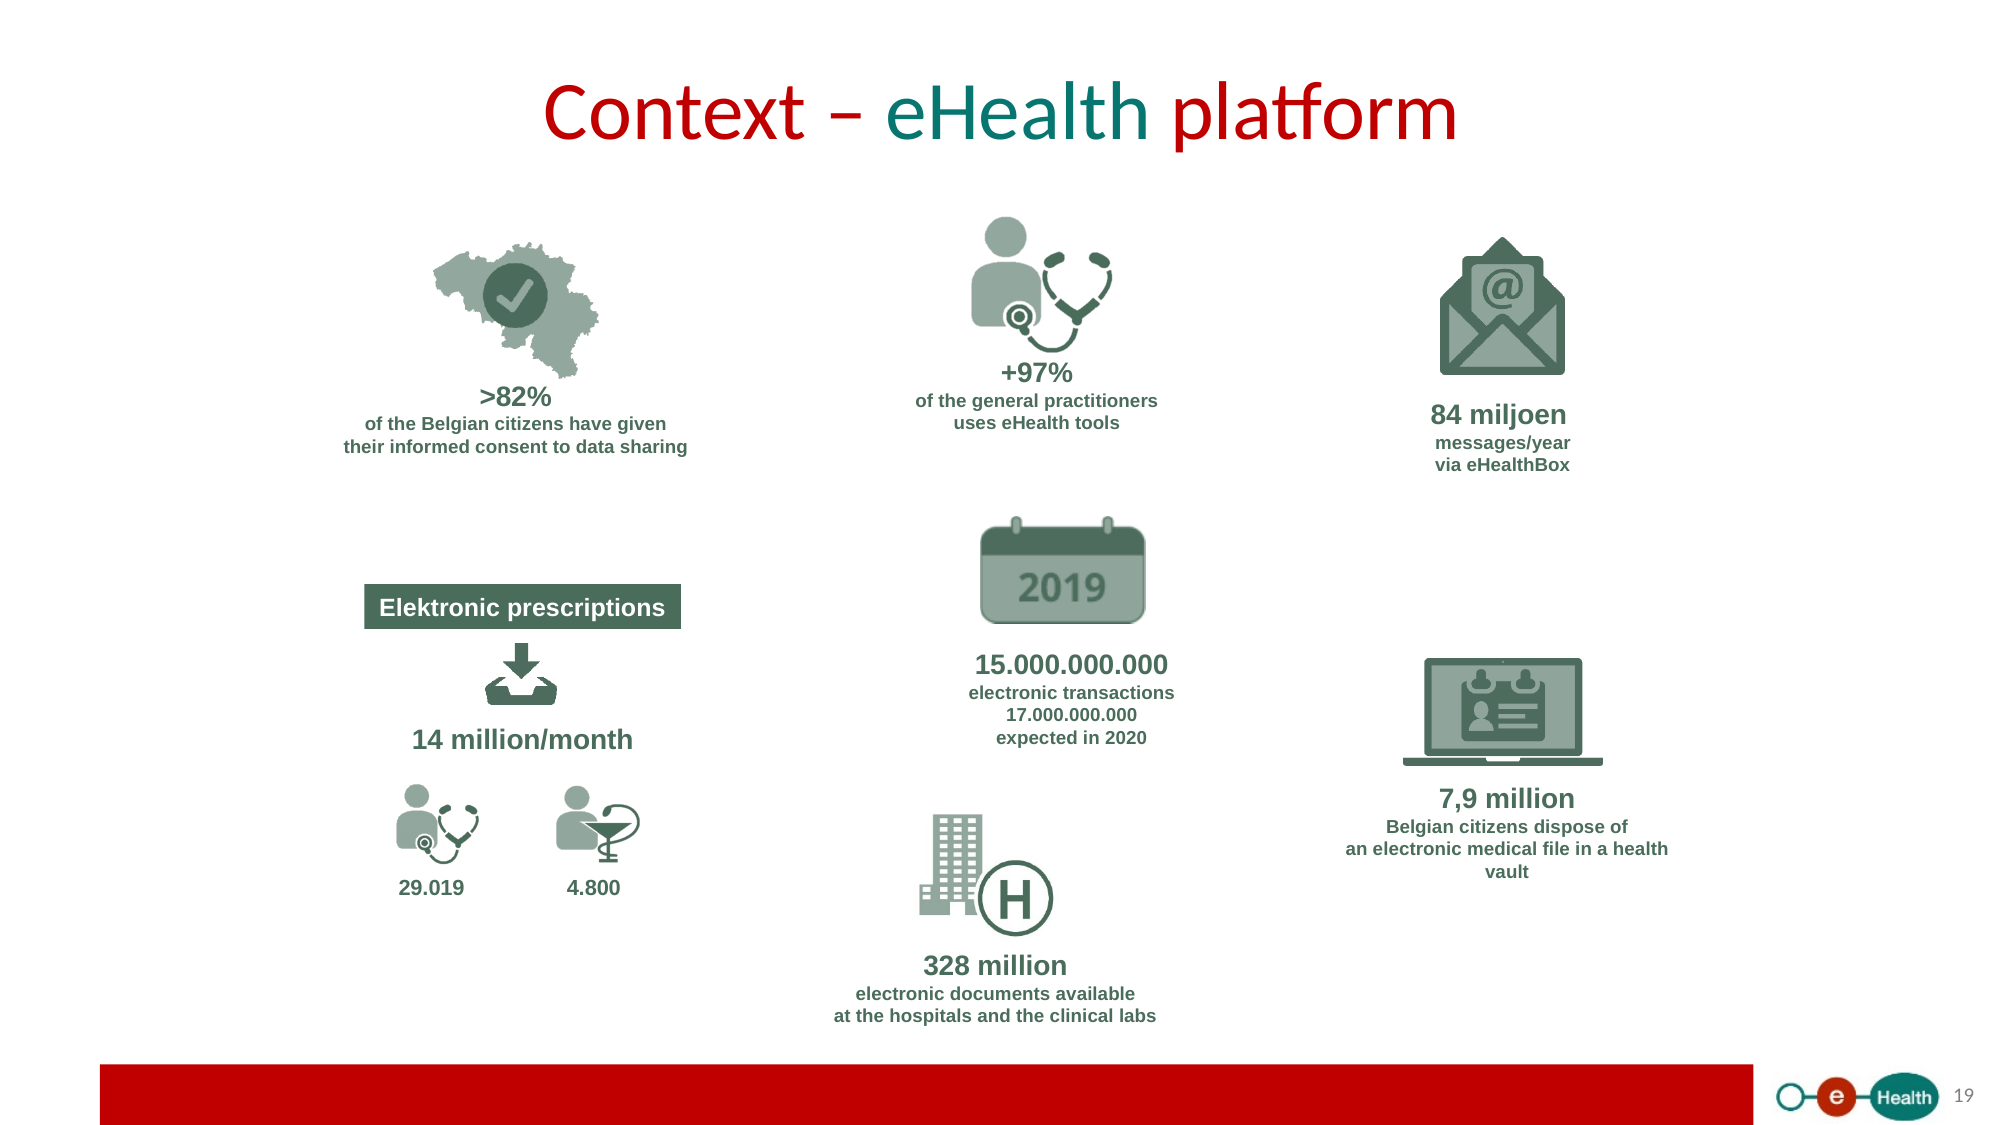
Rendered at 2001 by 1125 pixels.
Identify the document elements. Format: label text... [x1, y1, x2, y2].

text_box 328 million electronic documents available at the hospitals and the clinical labs [711, 940, 1205, 1034]
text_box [899, 207, 1175, 443]
picture [1767, 1064, 1824, 1124]
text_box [382, 779, 482, 909]
title Context – eHealth platform [102, 30, 1903, 183]
text_box 15.000.000.000 electronic transactions 17.000.000.000 expected in 2020 [918, 639, 1225, 756]
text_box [327, 242, 705, 466]
picture [980, 516, 1146, 625]
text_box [550, 779, 643, 909]
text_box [1413, 237, 1592, 485]
text_box Elektronic prescriptions [364, 584, 681, 629]
slide_number 19 [1824, 1064, 1990, 1125]
picture [912, 800, 1064, 955]
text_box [1311, 658, 1703, 891]
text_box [394, 639, 651, 764]
